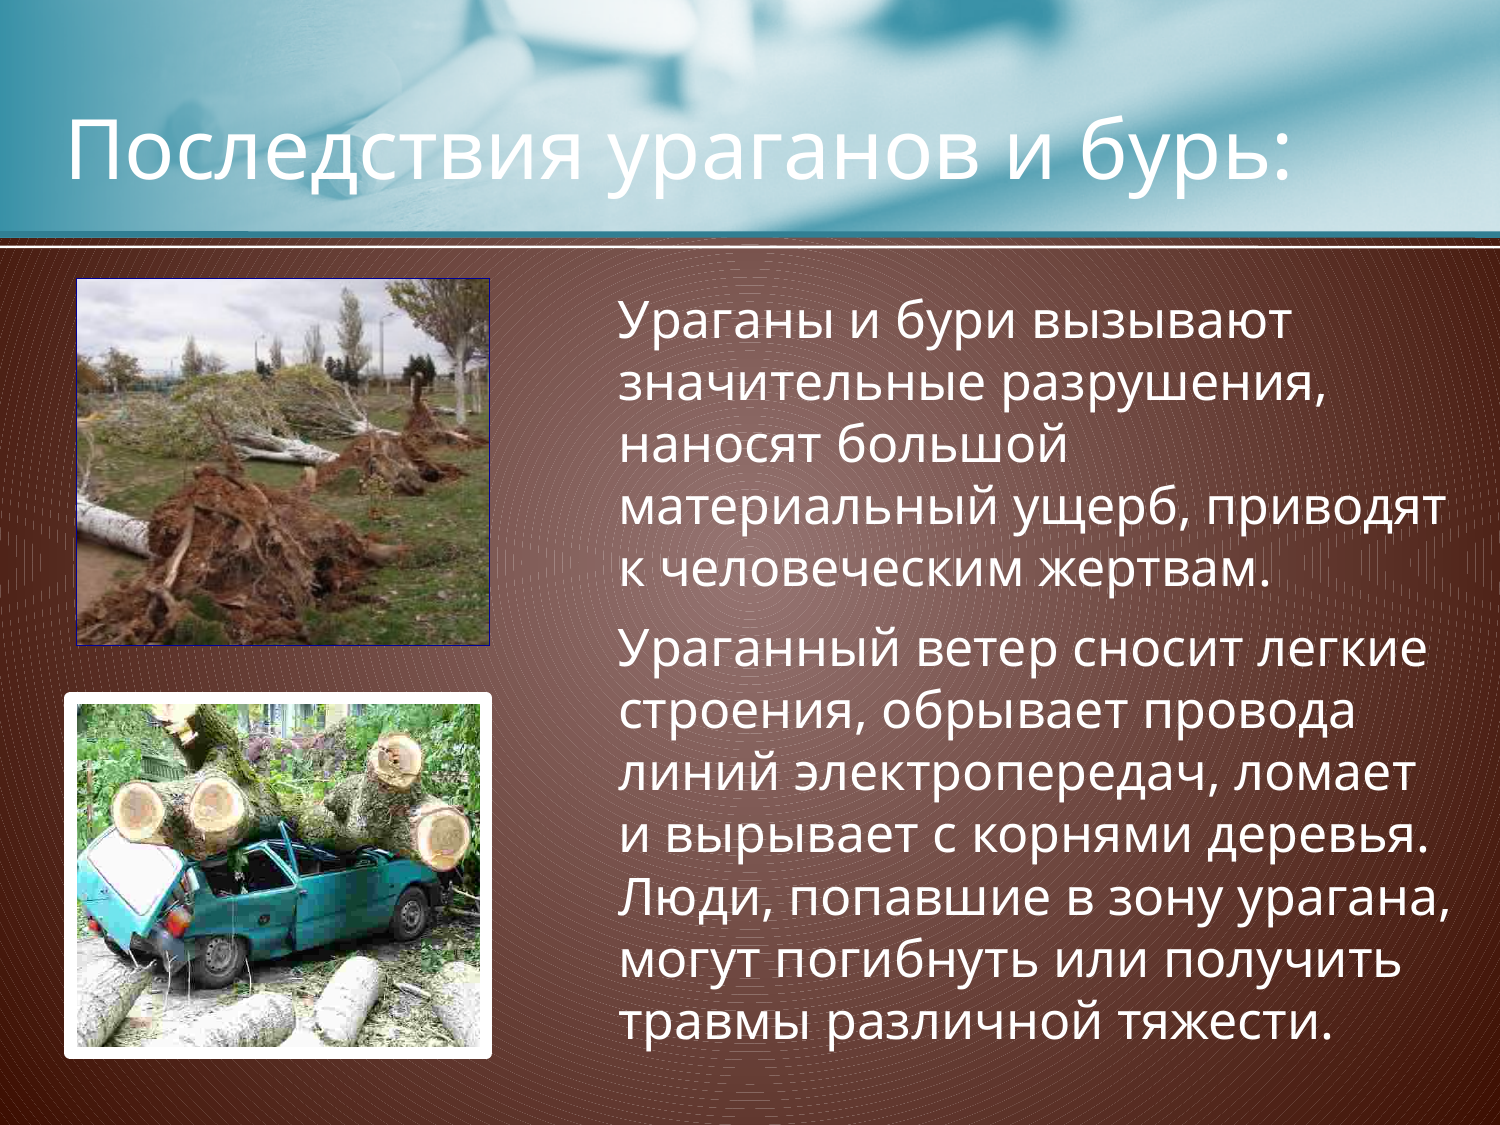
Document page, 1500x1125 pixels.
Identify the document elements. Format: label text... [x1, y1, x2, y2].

title Последствия ураганов и бурь: [49, 37, 1446, 255]
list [76, 278, 490, 646]
list Ураганы и бури вызывают значительные разрушения, наносят большой материальный ущерб, приводят к человеческим жертвам. Ураганный ветер сносит легкие строения, обрывает провода линий электропередач, ломает и вырывает с корнями деревья. Люди, попавшие в зону урагана, могут погибнуть или получить травмы различной тяжести. [549, 278, 1471, 1071]
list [76, 704, 480, 1047]
